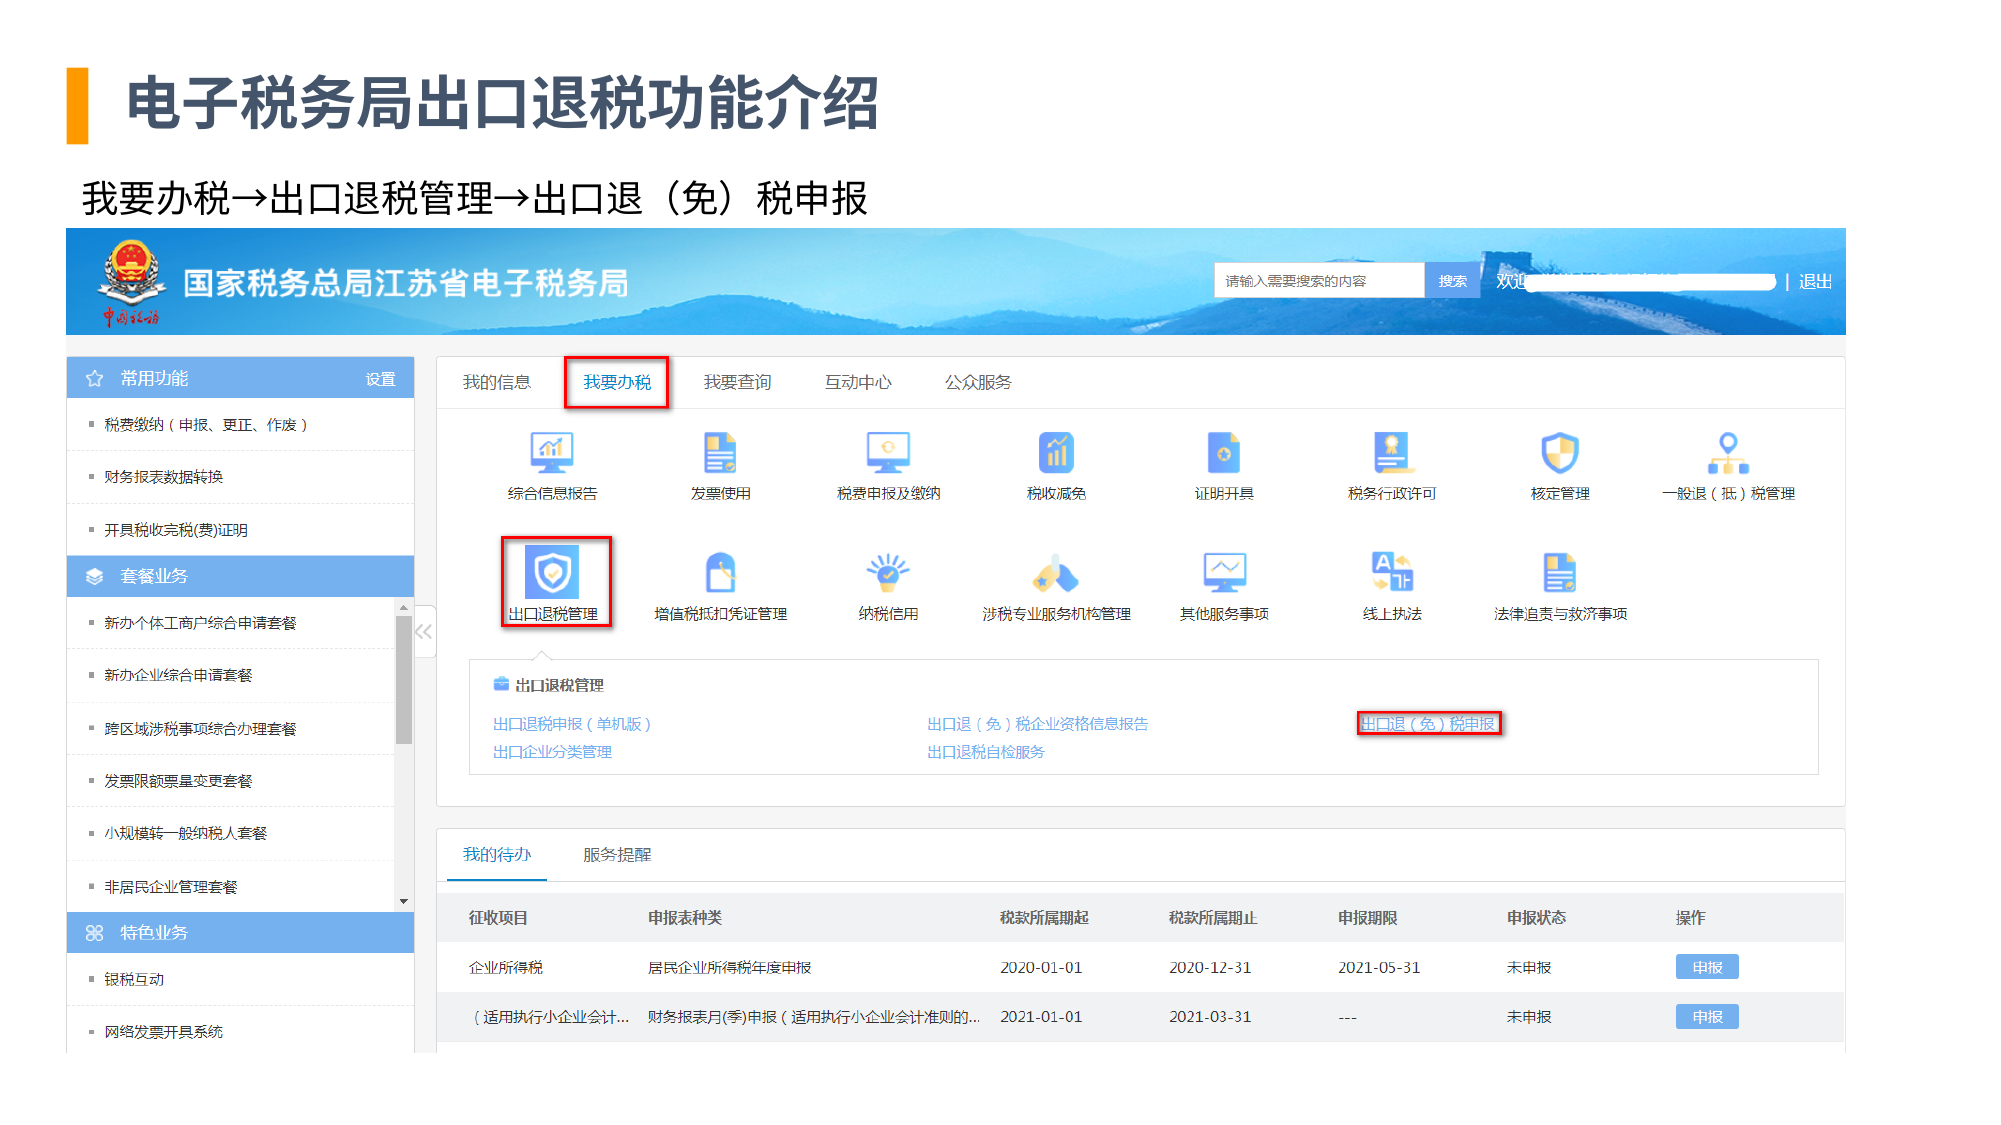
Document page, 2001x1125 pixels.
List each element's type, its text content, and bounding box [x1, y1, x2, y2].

picture [66, 228, 1846, 1053]
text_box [66, 58, 901, 145]
text_box 我要办税→出口退税管理→出口退（免）税申报 [66, 167, 901, 228]
